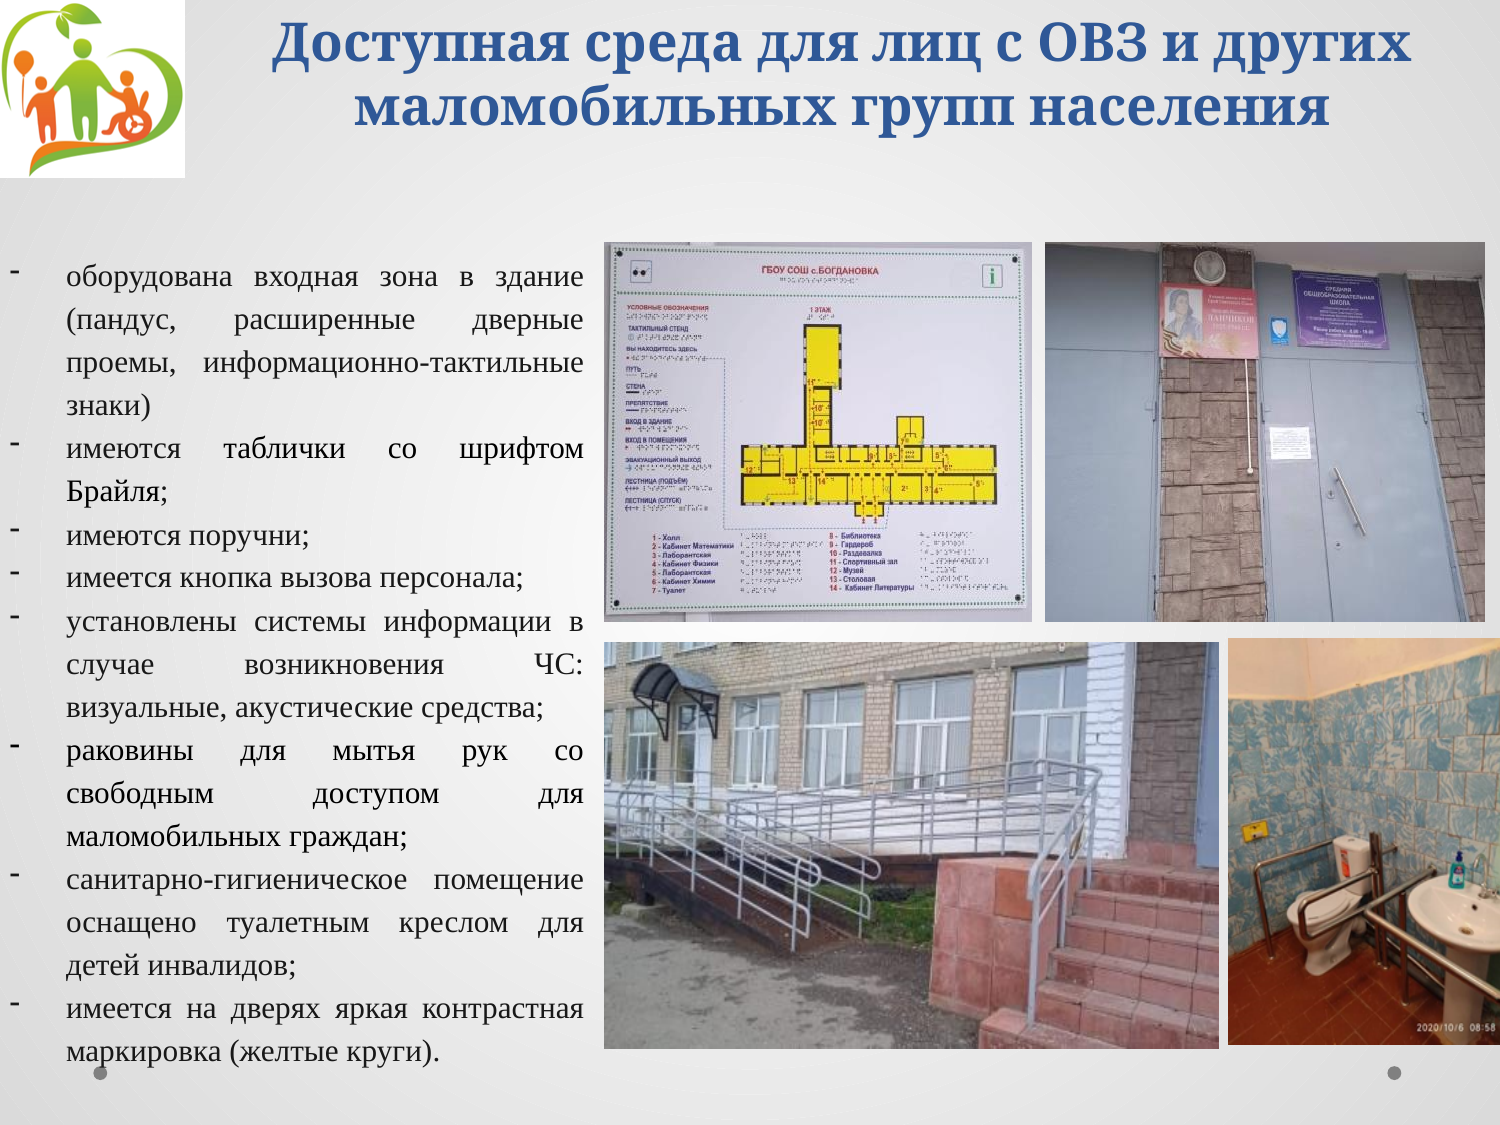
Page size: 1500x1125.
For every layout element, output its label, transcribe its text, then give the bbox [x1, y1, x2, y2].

picture [0, 0, 186, 179]
picture [603, 642, 1219, 1050]
picture [1228, 638, 1500, 1045]
text_box оборудована входная зона в здание (пандус, расширенные дверные проемы, информационно-тактильные знаки) имеются таблички со шрифтом Брайля; имеются поручни; имеется кнопка вызова персонала; установлены системы информации в случае возникновения ЧС: визуальные, акустические средства; раковины для мытья рук со свободным доступом для маломобильных граждан; санитарно-гигиеническое помещение оснащено туалетным креслом для детей инвалидов; имеется на дверях яркая контрастная маркировка (желтые круги). [0, 242, 600, 1076]
title Доступная среда для лиц с ОВЗ и других маломобильных групп населения [184, 0, 1500, 264]
picture [603, 242, 1032, 622]
picture [1044, 242, 1485, 622]
